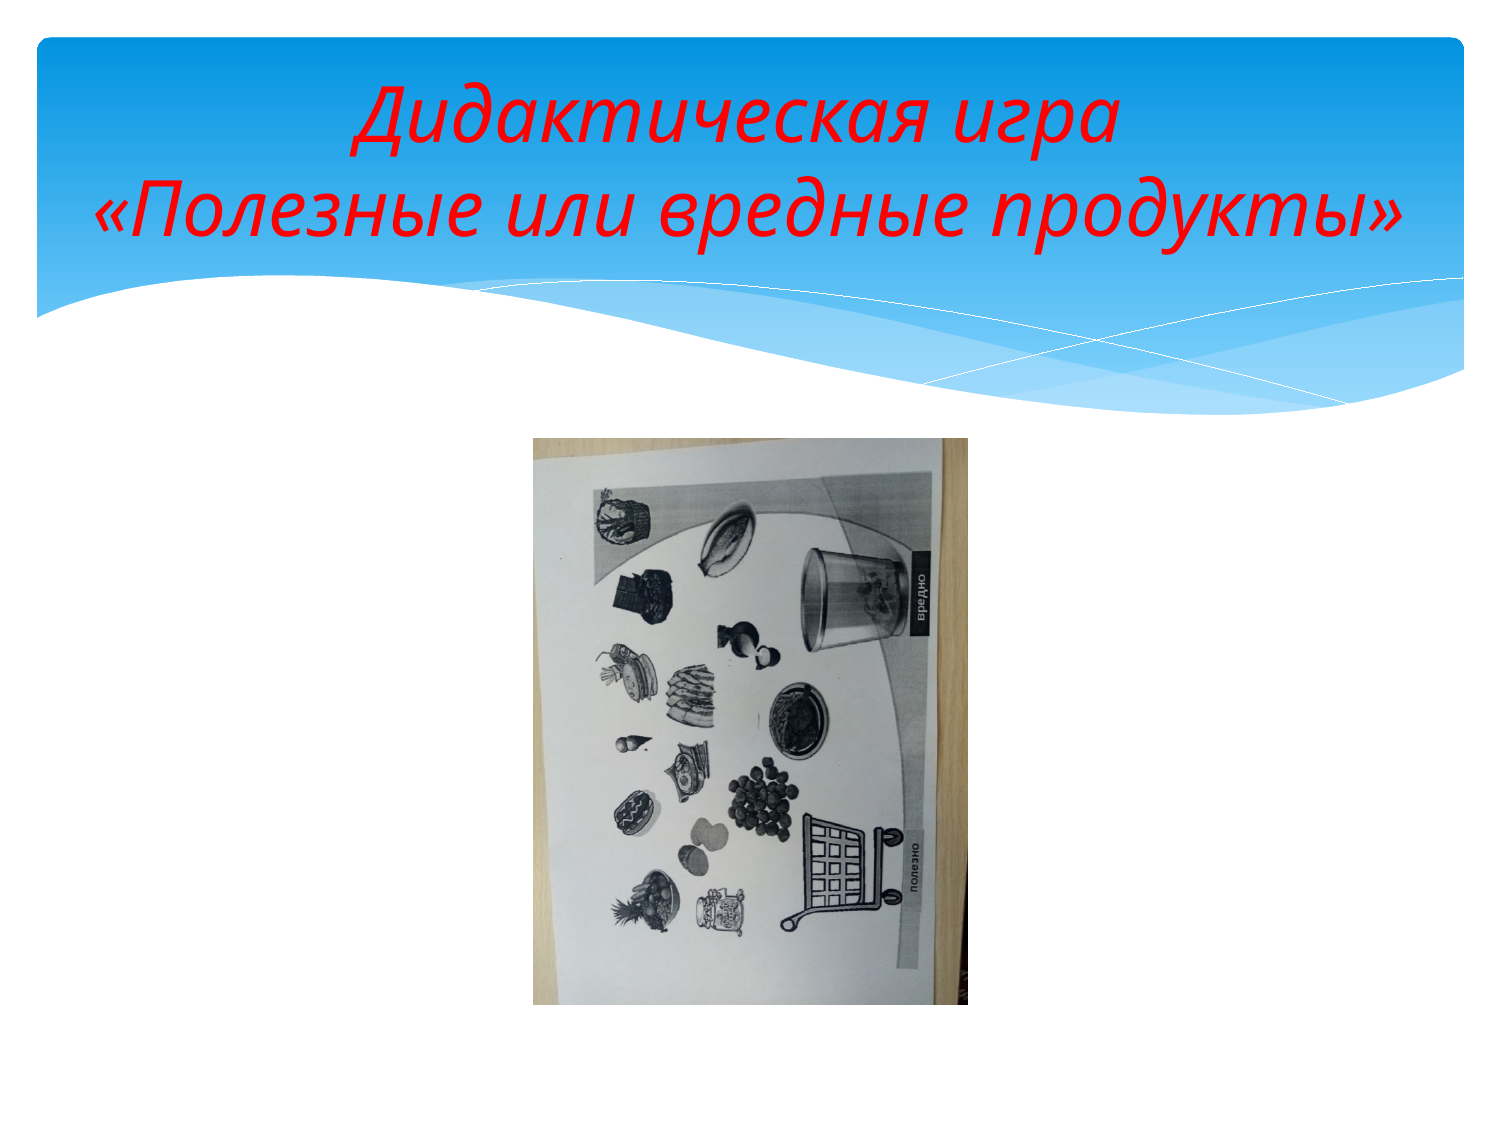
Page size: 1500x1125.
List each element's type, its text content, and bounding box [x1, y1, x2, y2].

title Дидактическая игра «Полезные или вредные продукты» [75, 55, 1425, 261]
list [533, 438, 969, 1006]
